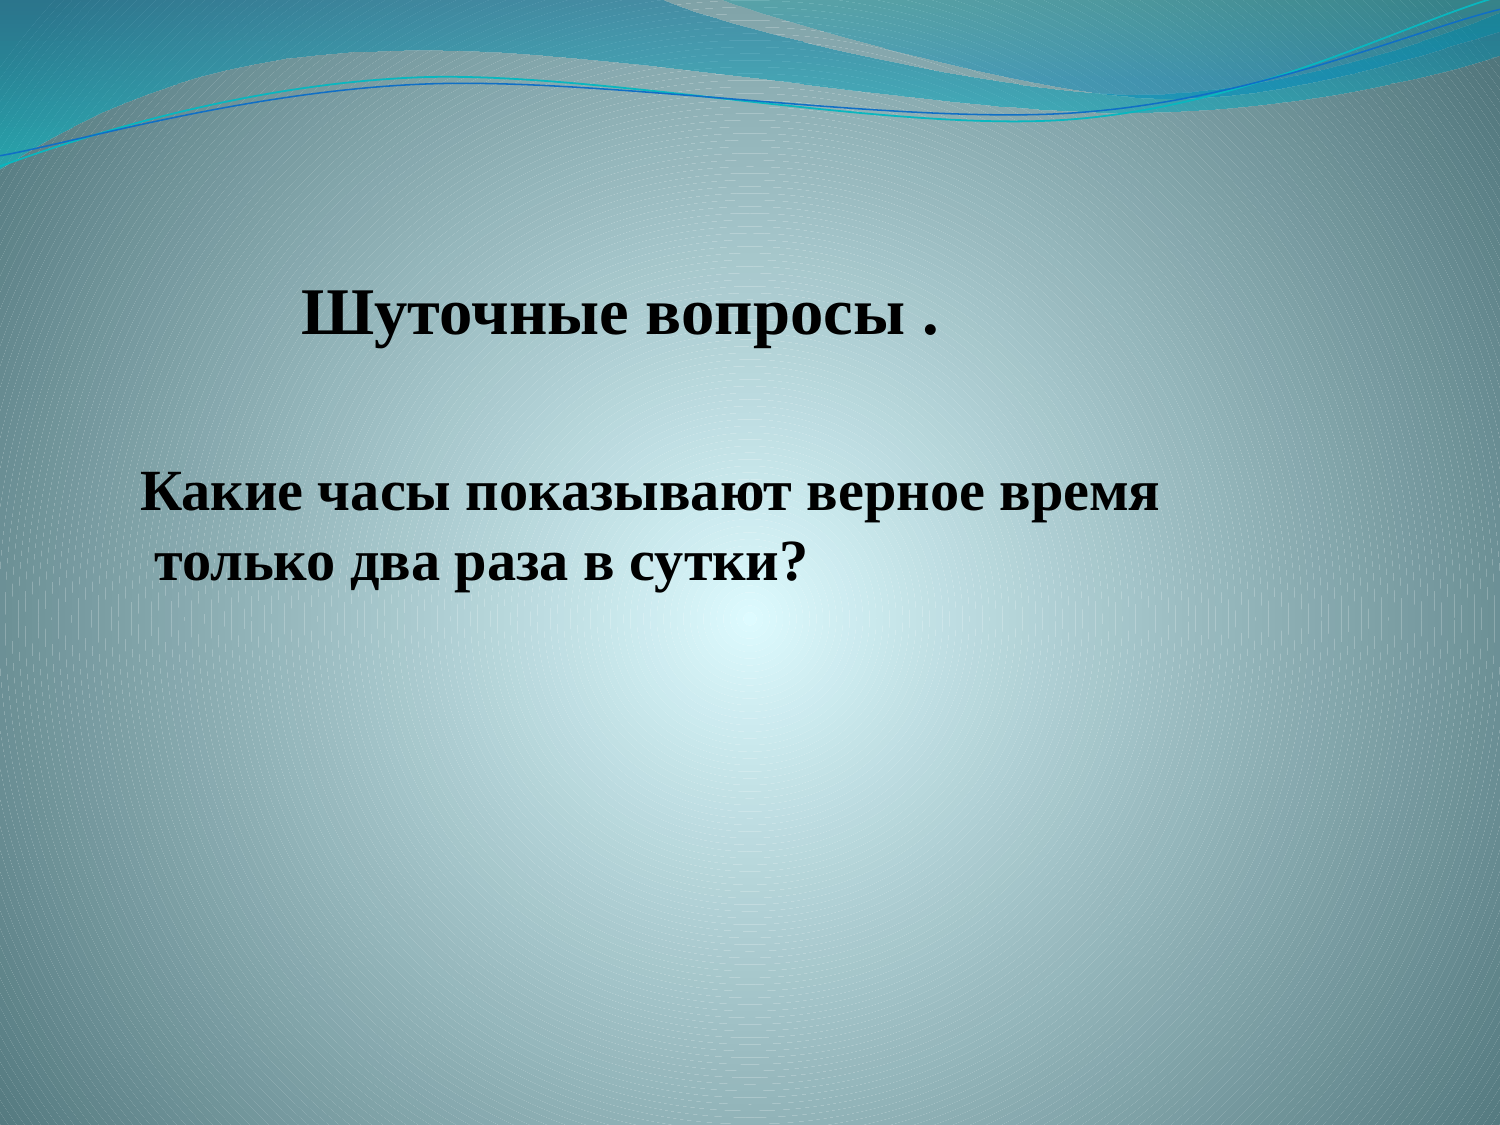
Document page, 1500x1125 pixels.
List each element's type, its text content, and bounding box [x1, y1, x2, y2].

text_box Шуточные вопросы . Какие часы показывают верное время только два раза в сутки? [23, 259, 1430, 670]
